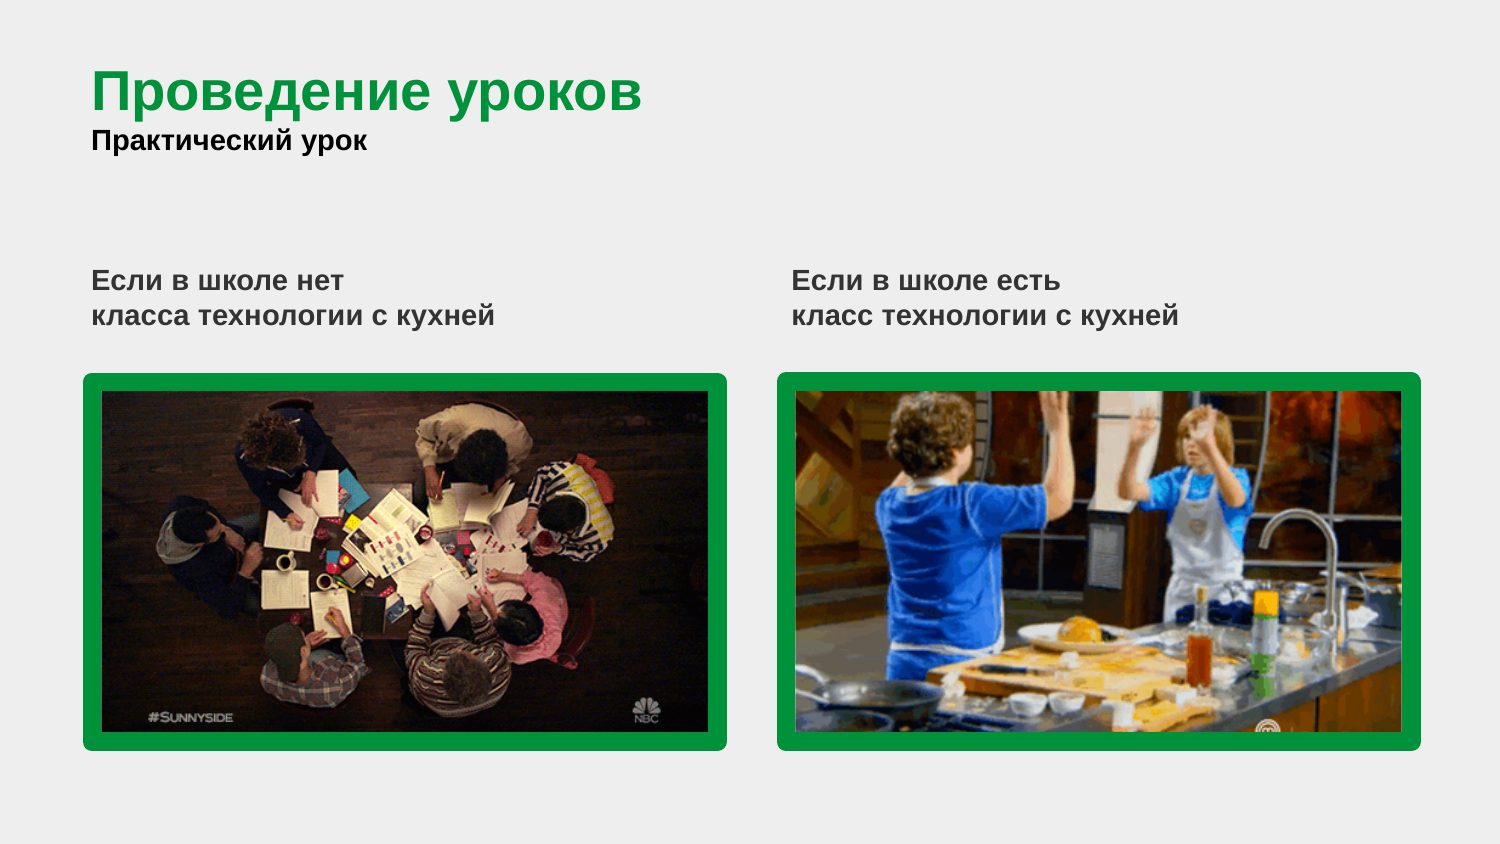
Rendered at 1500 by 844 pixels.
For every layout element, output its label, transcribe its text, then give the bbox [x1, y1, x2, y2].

list Если в школе нет класса технологии с кухней [76, 246, 758, 349]
picture [794, 390, 1402, 733]
picture [101, 391, 708, 733]
list Если в школе есть класс технологии с кухней [776, 246, 1459, 349]
text_box Проведение уроков Практический урок [76, 38, 1442, 172]
